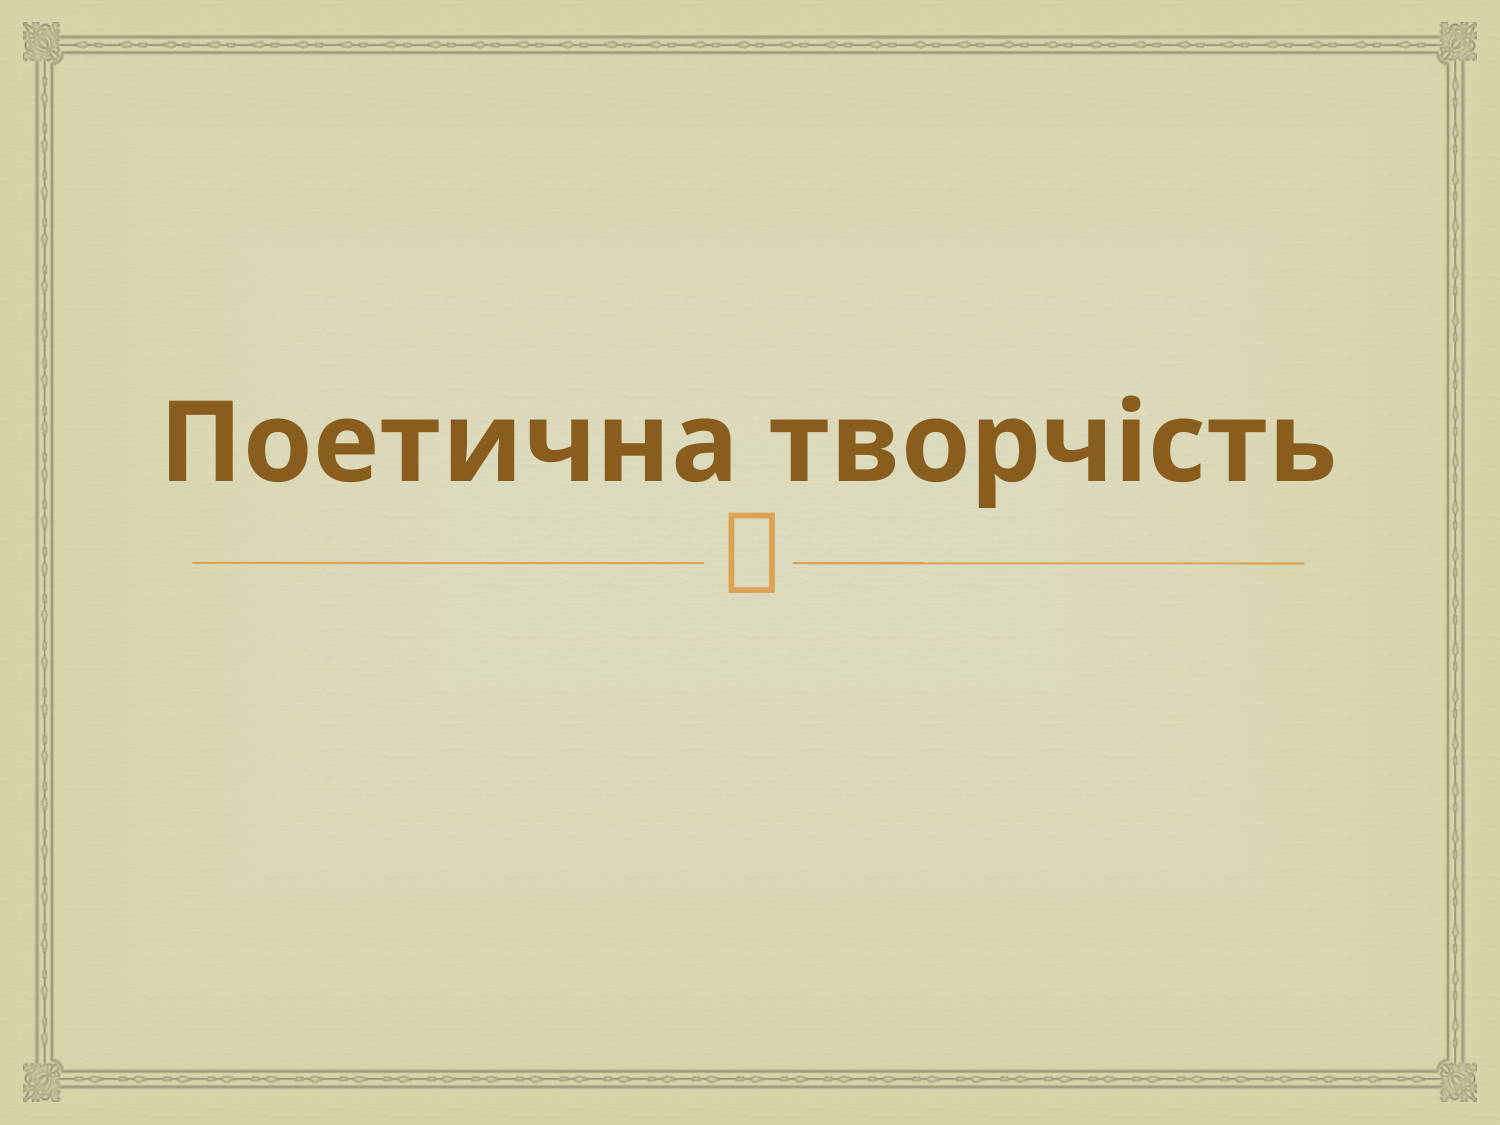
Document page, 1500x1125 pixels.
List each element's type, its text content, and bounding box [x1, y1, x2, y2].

title Поетична творчість [113, 197, 1386, 512]
picture [0, 0, 1500, 1125]
